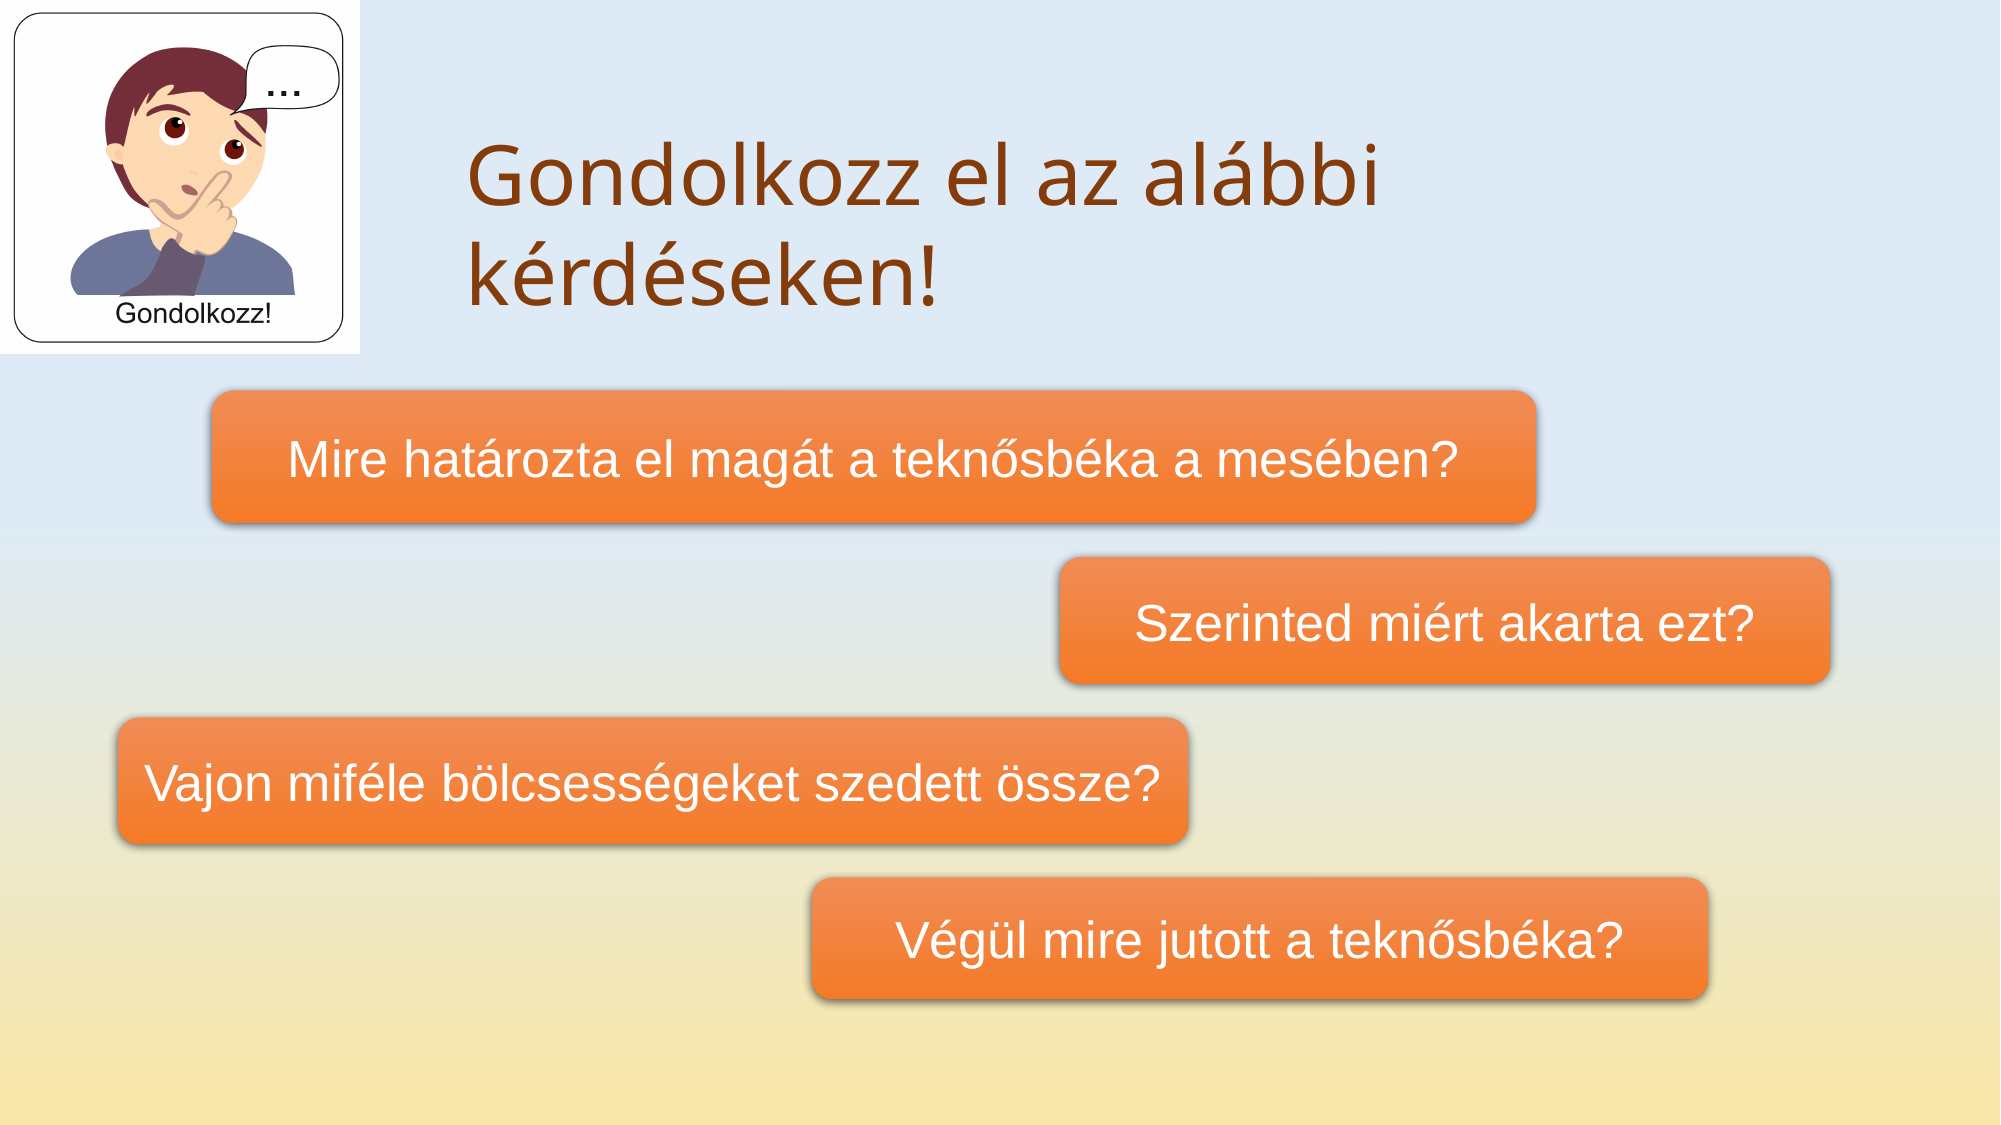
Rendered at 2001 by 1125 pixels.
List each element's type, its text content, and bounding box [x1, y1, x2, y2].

text_box Gondolkozz el az alábbi kérdéseken! [451, 114, 1890, 330]
text_box Szerinted miért akarta ezt? [1060, 556, 1831, 684]
text_box Vajon miféle bölcsességeket szedett össze? [118, 717, 1189, 844]
text_box Végül mire jutott a teknősbéka? [812, 877, 1709, 999]
picture [0, 0, 360, 354]
text_box Mire határozta el magát a teknősbéka a mesében? [211, 390, 1537, 524]
